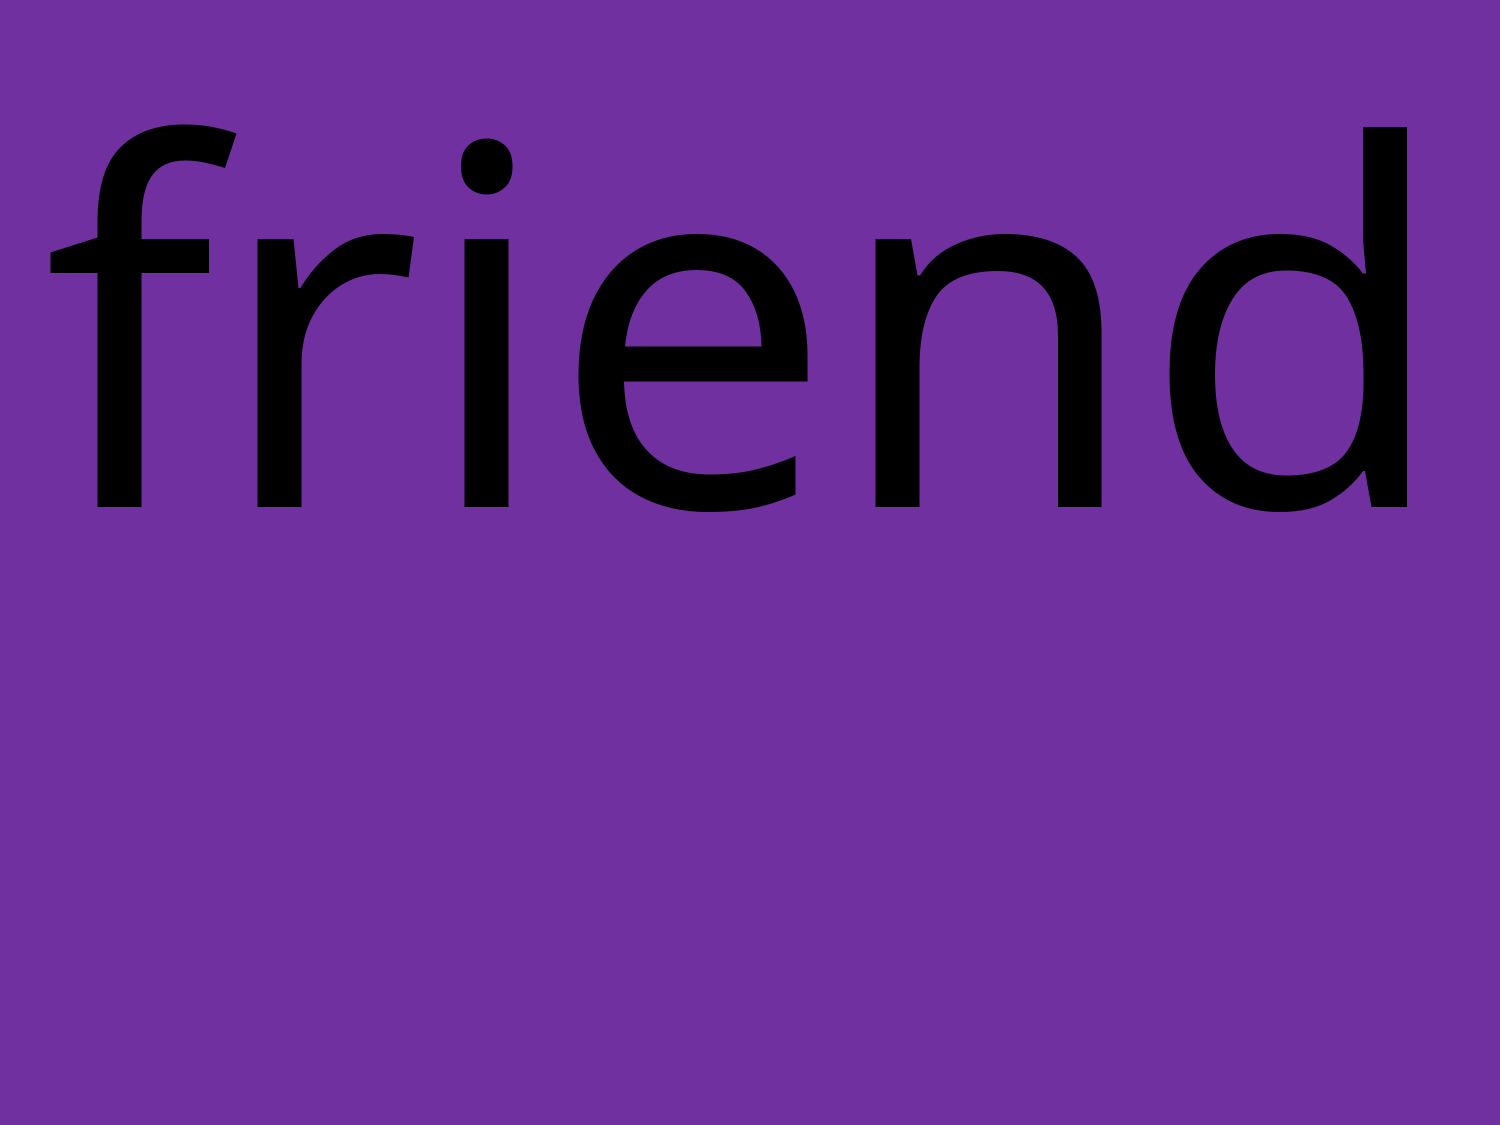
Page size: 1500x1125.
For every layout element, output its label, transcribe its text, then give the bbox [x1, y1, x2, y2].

list friend [0, 0, 1497, 927]
